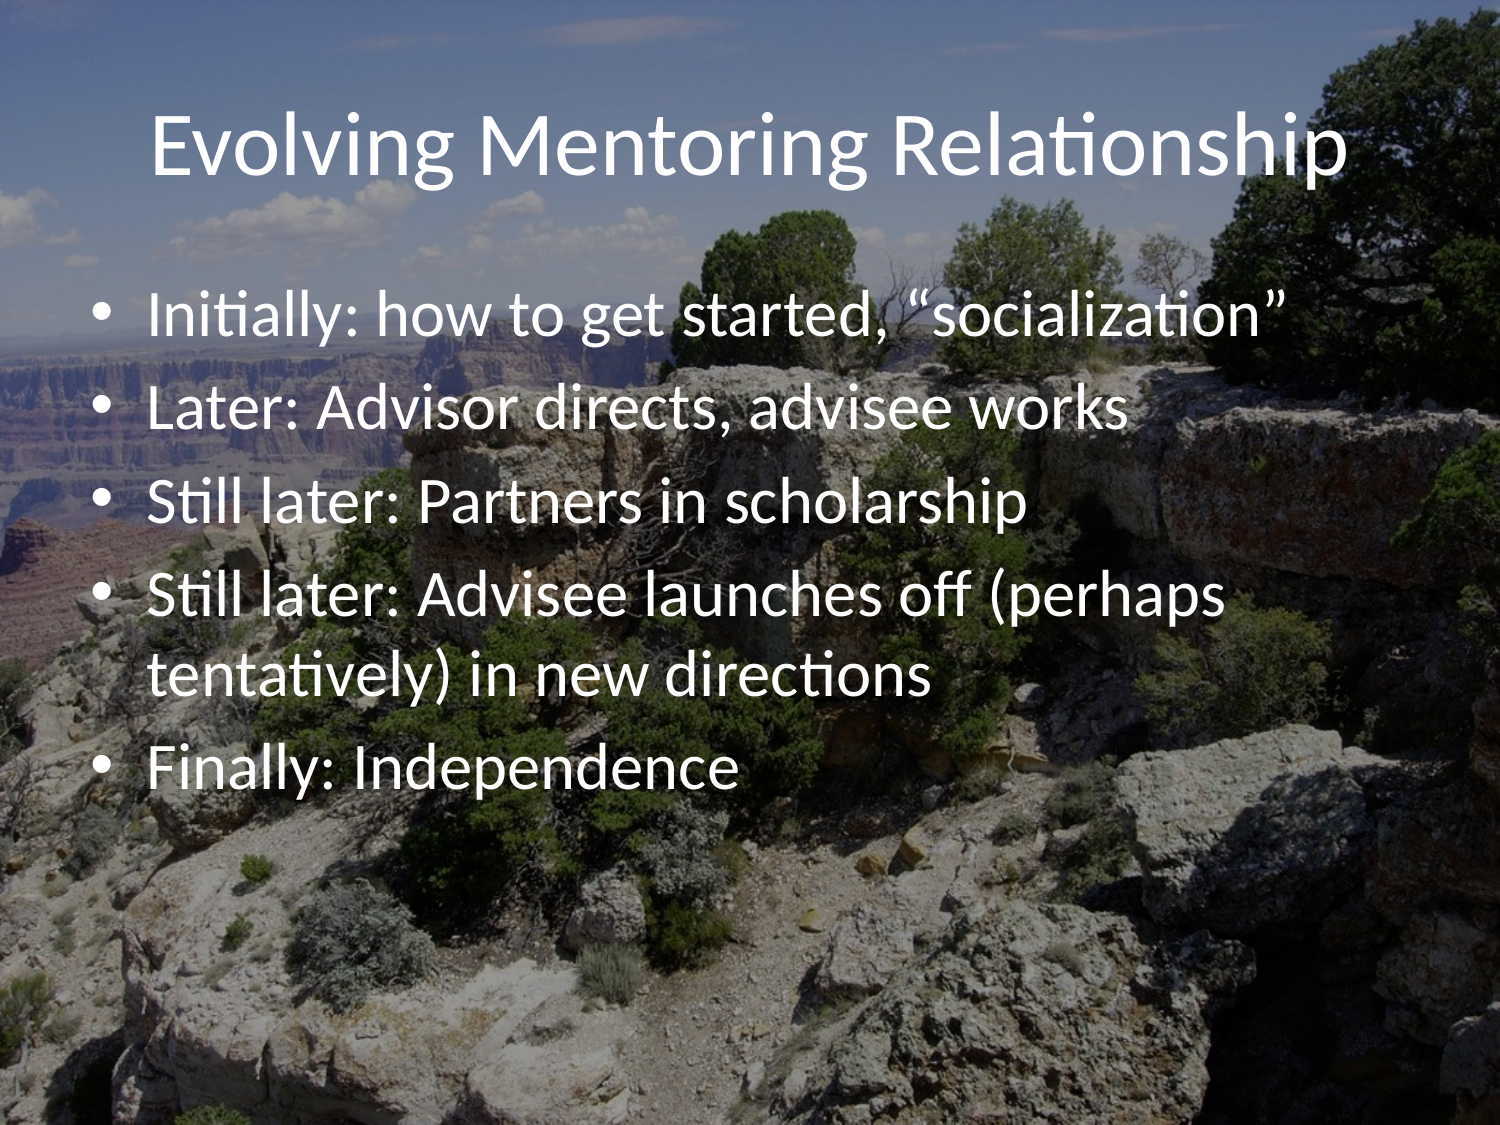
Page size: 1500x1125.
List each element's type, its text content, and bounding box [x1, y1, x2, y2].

title Evolving Mentoring Relationship [75, 45, 1425, 233]
picture [0, 0, 1500, 1125]
list Initially: how to get started, “socialization” Later: Advisor directs, advisee works Still later: Partners in scholarship Still later: Advisee launches off (perhaps tentatively) in new directions Finally: Independence [75, 262, 1425, 1005]
